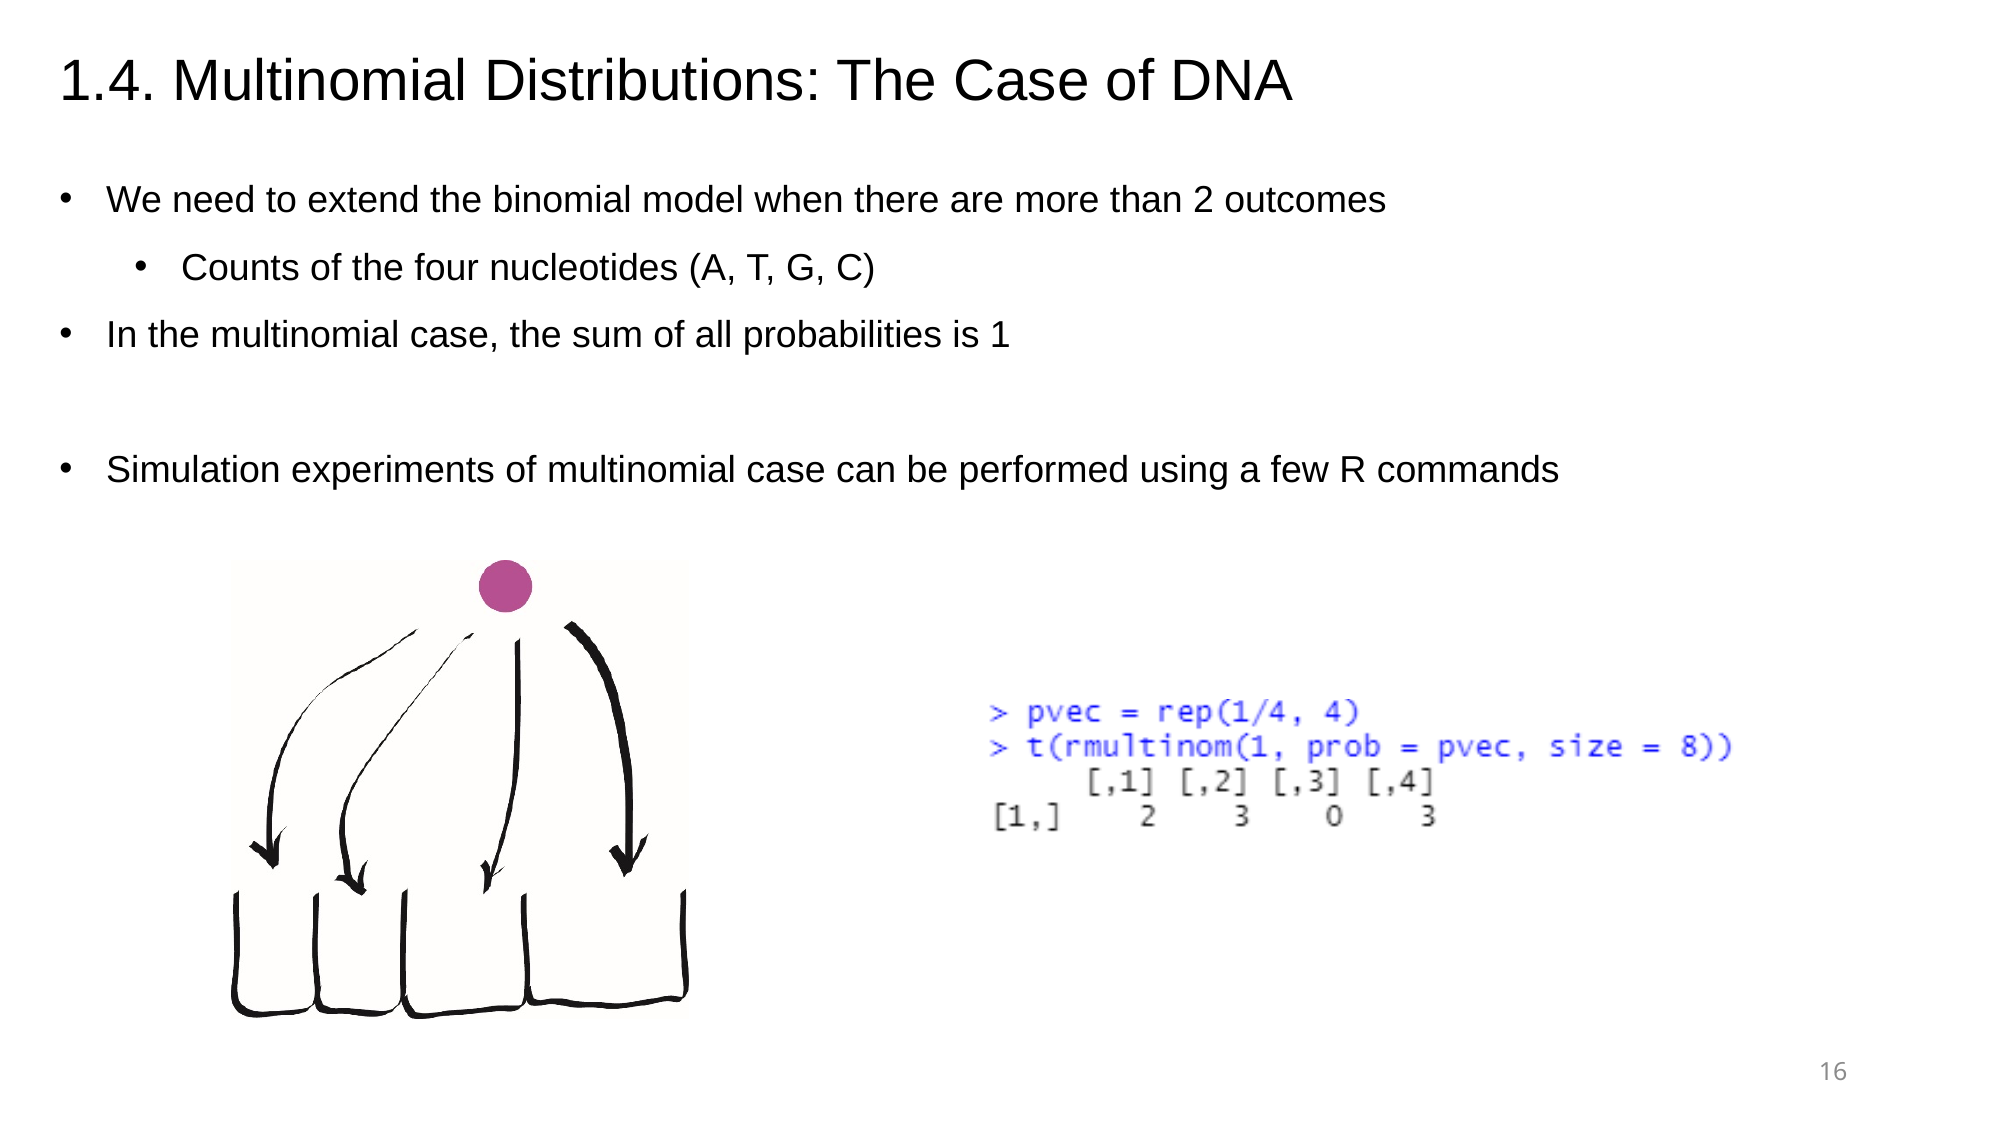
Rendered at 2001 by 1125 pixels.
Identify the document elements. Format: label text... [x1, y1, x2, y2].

text_box 1.4. Multinomial Distributions: The Case of DNA [44, 34, 1944, 120]
picture [231, 560, 689, 1019]
slide_number 16 [1412, 1042, 1863, 1103]
picture [986, 699, 1738, 836]
